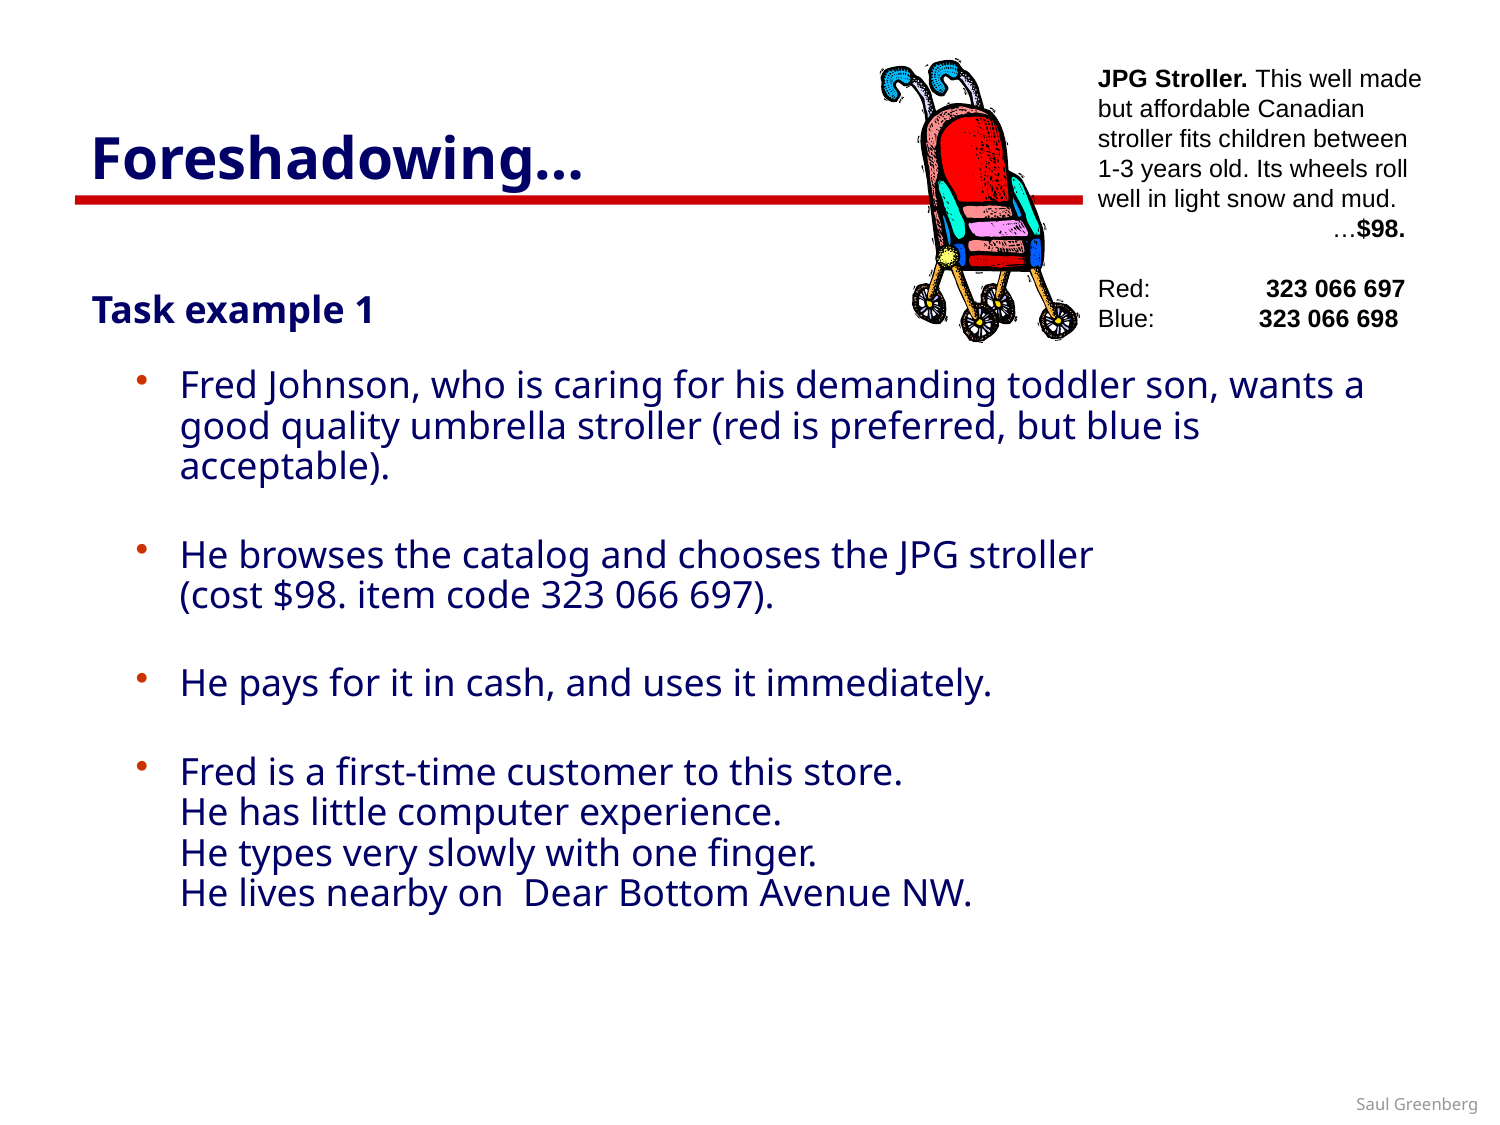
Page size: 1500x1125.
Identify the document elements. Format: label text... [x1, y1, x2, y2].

picture [879, 54, 1083, 343]
text_box JPG Stroller. This well made but affordable Canadian stroller fits children between 1-3 years old. Its wheels roll well in light snow and mud. …$98. Red: 323 066 697 Blue: 323 066 698 [1084, 55, 1449, 340]
title Foreshadowing… [75, 112, 874, 200]
list Task example 1 Fred Johnson, who is caring for his demanding toddler son, wants a good quality umbrella stroller (red is preferred, but blue is acceptable). He browses the catalog and chooses the JPG stroller (cost $98. item code 323 066 697). He pays for it in cash, and uses it immediately. Fred is a first-time customer to this store. He has little computer experience. He types very slowly with one finger. He lives nearby on Dear Bottom Avenue NW. [76, 278, 1436, 1059]
